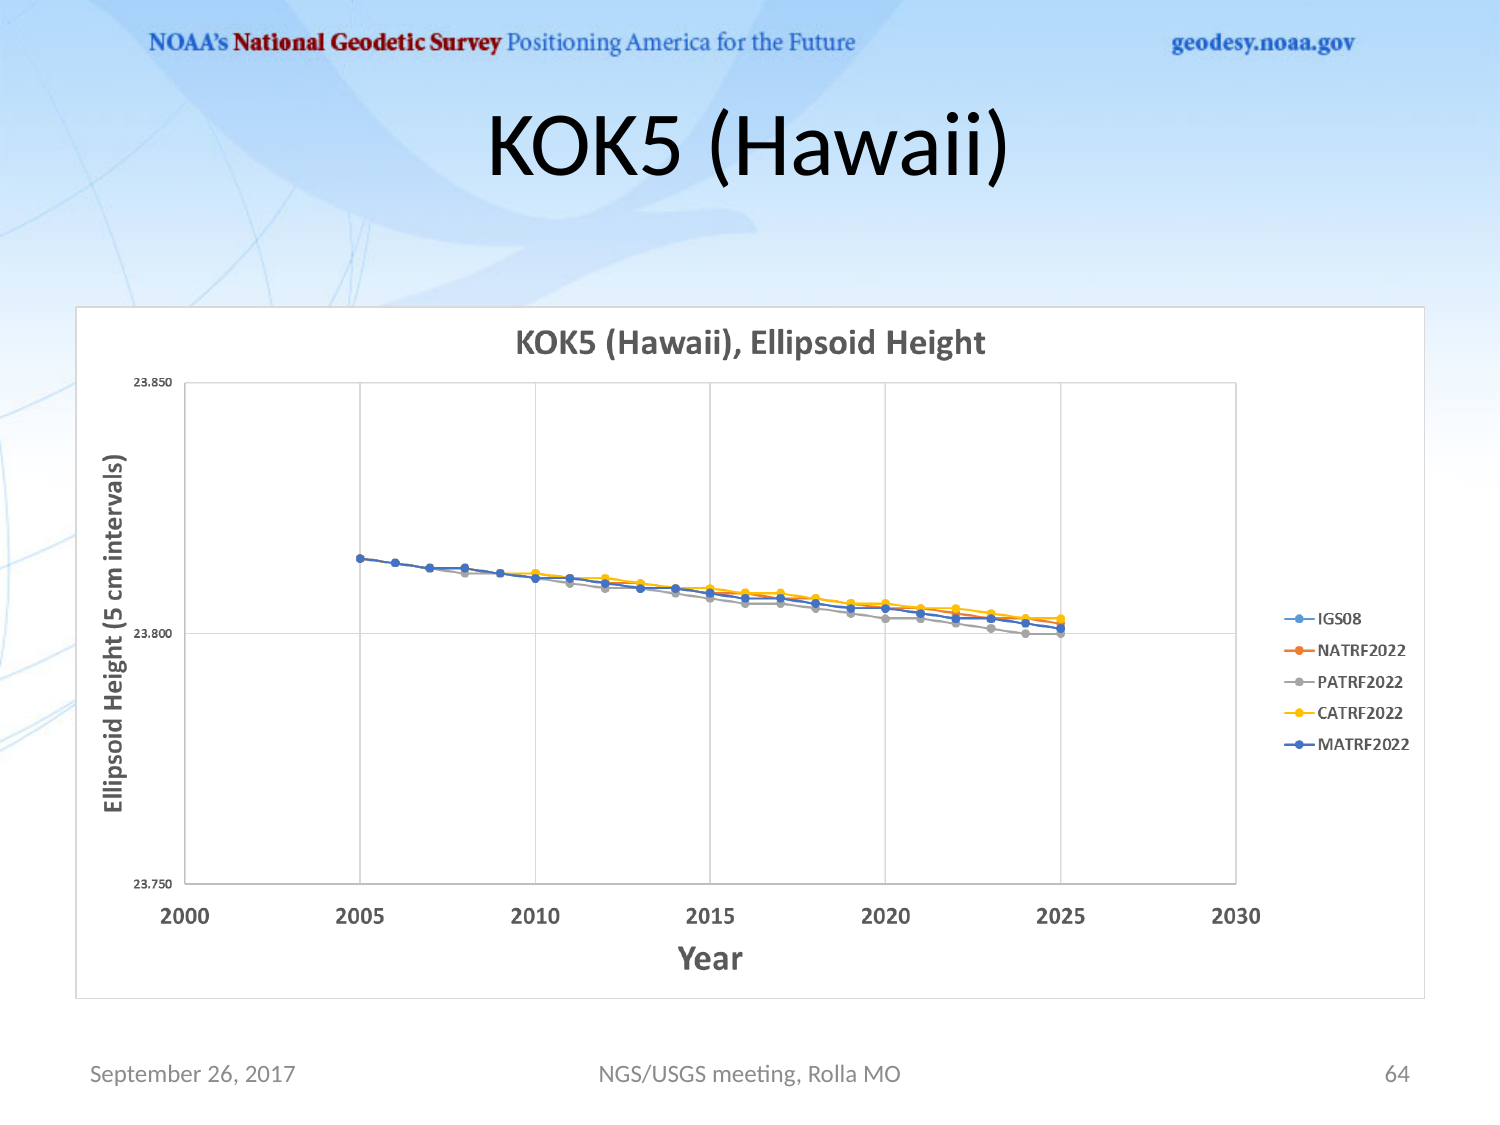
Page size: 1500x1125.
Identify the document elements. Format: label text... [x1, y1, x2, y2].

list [74, 306, 1426, 999]
footer NGS/USGS meeting, Rolla MO [512, 1042, 988, 1103]
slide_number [75, 1042, 425, 1103]
picture [0, 0, 1500, 1125]
slide_number 64 [1074, 1042, 1425, 1103]
title KOK5 (Hawaii) [75, 45, 1425, 233]
